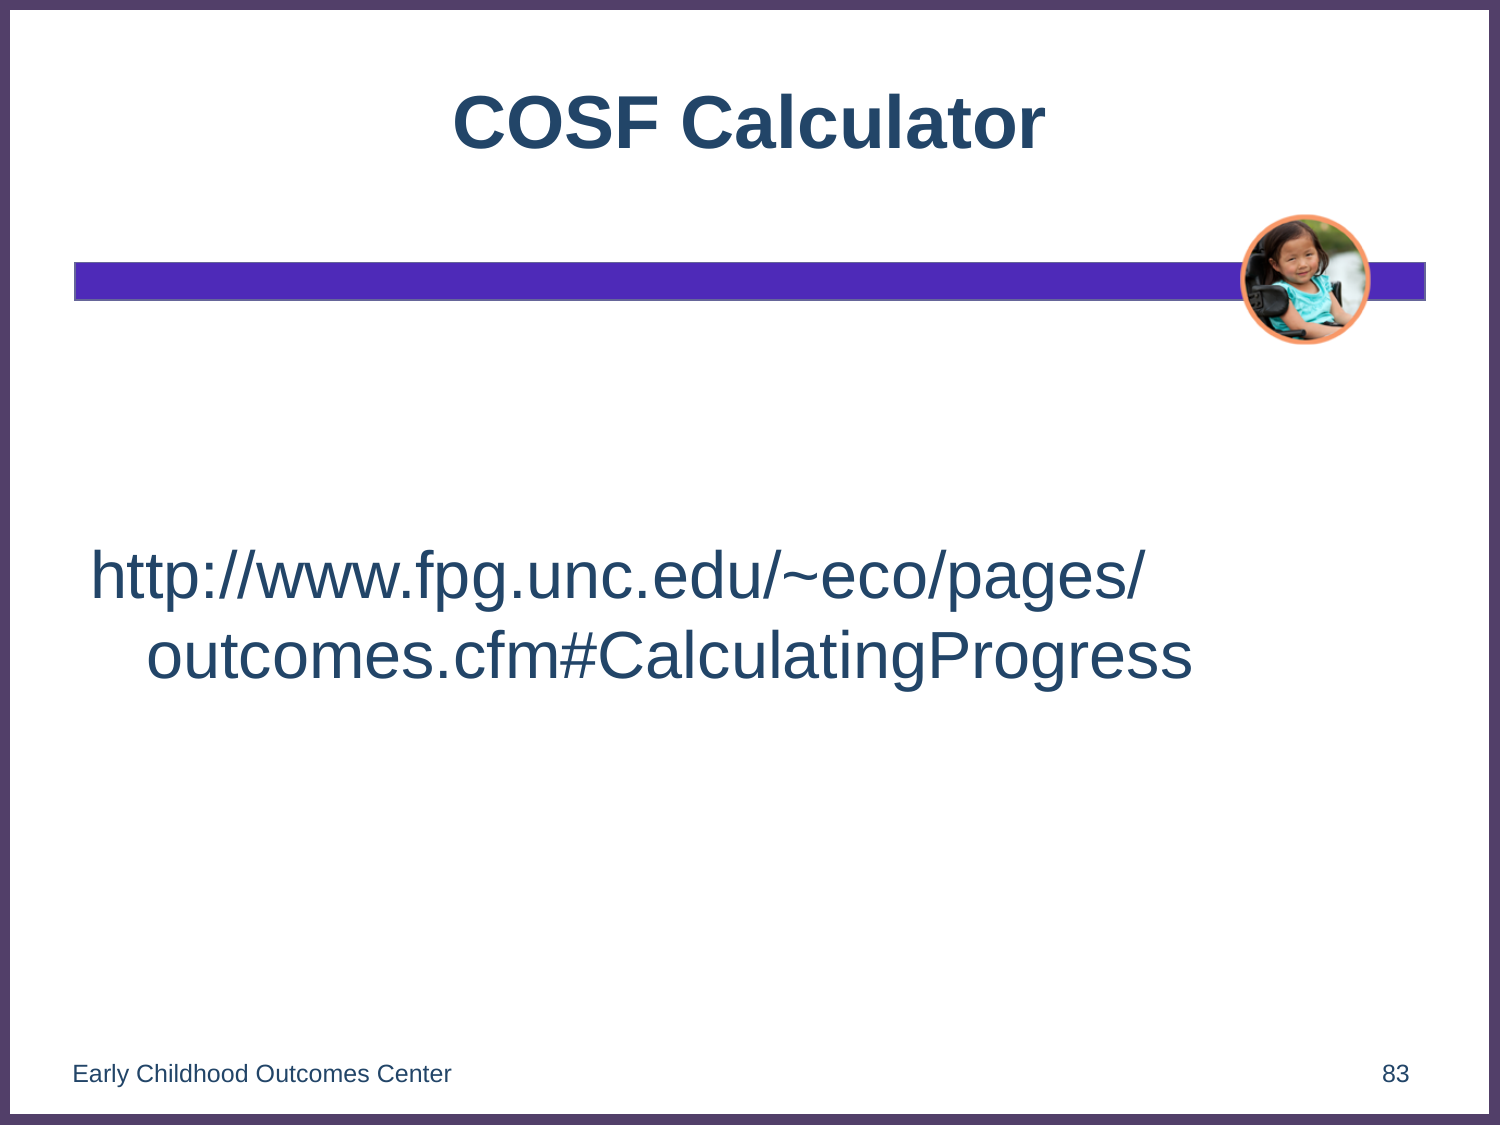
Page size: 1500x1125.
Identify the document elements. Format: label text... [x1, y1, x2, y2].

list http://www.fpg.unc.edu/~eco/pages/outcomes.cfm#CalculatingProgress [74, 337, 1426, 1025]
slide_number 83 [1074, 1042, 1425, 1103]
picture [1237, 213, 1373, 337]
footer Early Childhood Outcomes Center [24, 1042, 500, 1103]
title COSF Calculator [87, 24, 1413, 213]
